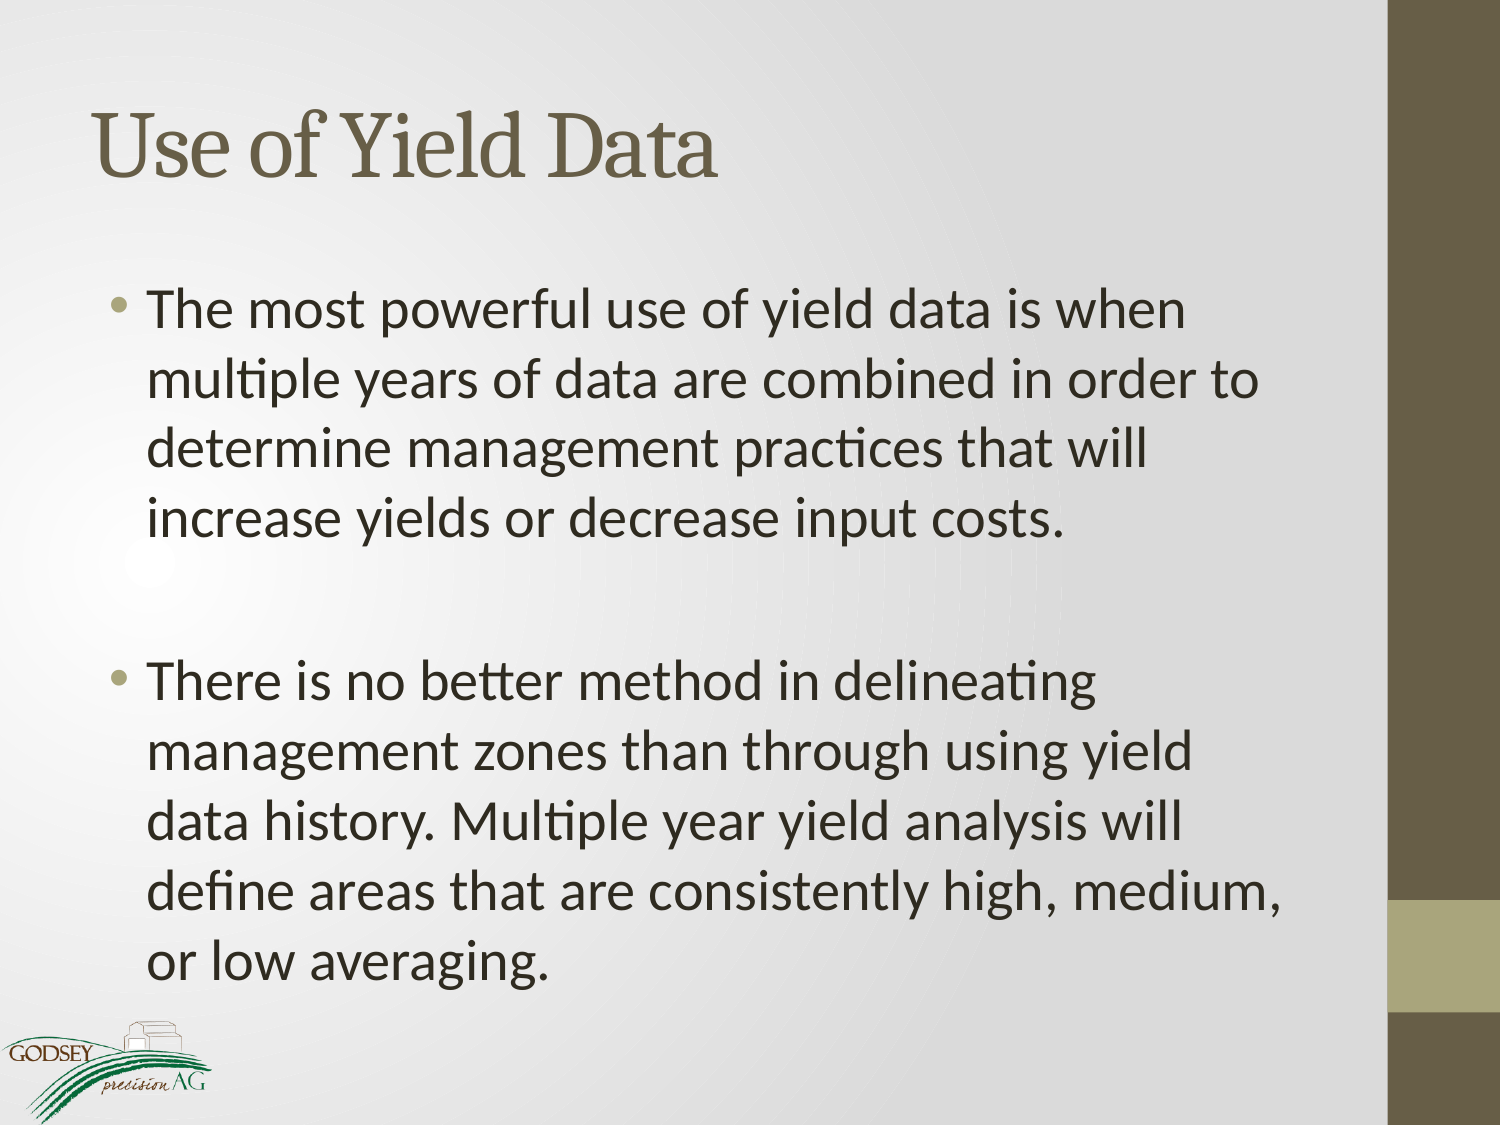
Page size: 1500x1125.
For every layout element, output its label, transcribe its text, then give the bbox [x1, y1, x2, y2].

list The most powerful use of yield data is when multiple years of data are combined in order to determine management practices that will increase yields or decrease input costs. There is no better method in delineating management zones than through using yield data history. Multiple year yield analysis will define areas that are consistently high, medium, or low averaging. [75, 262, 1325, 1050]
title Use of Yield Data [75, 45, 1325, 233]
picture [0, 999, 212, 1125]
